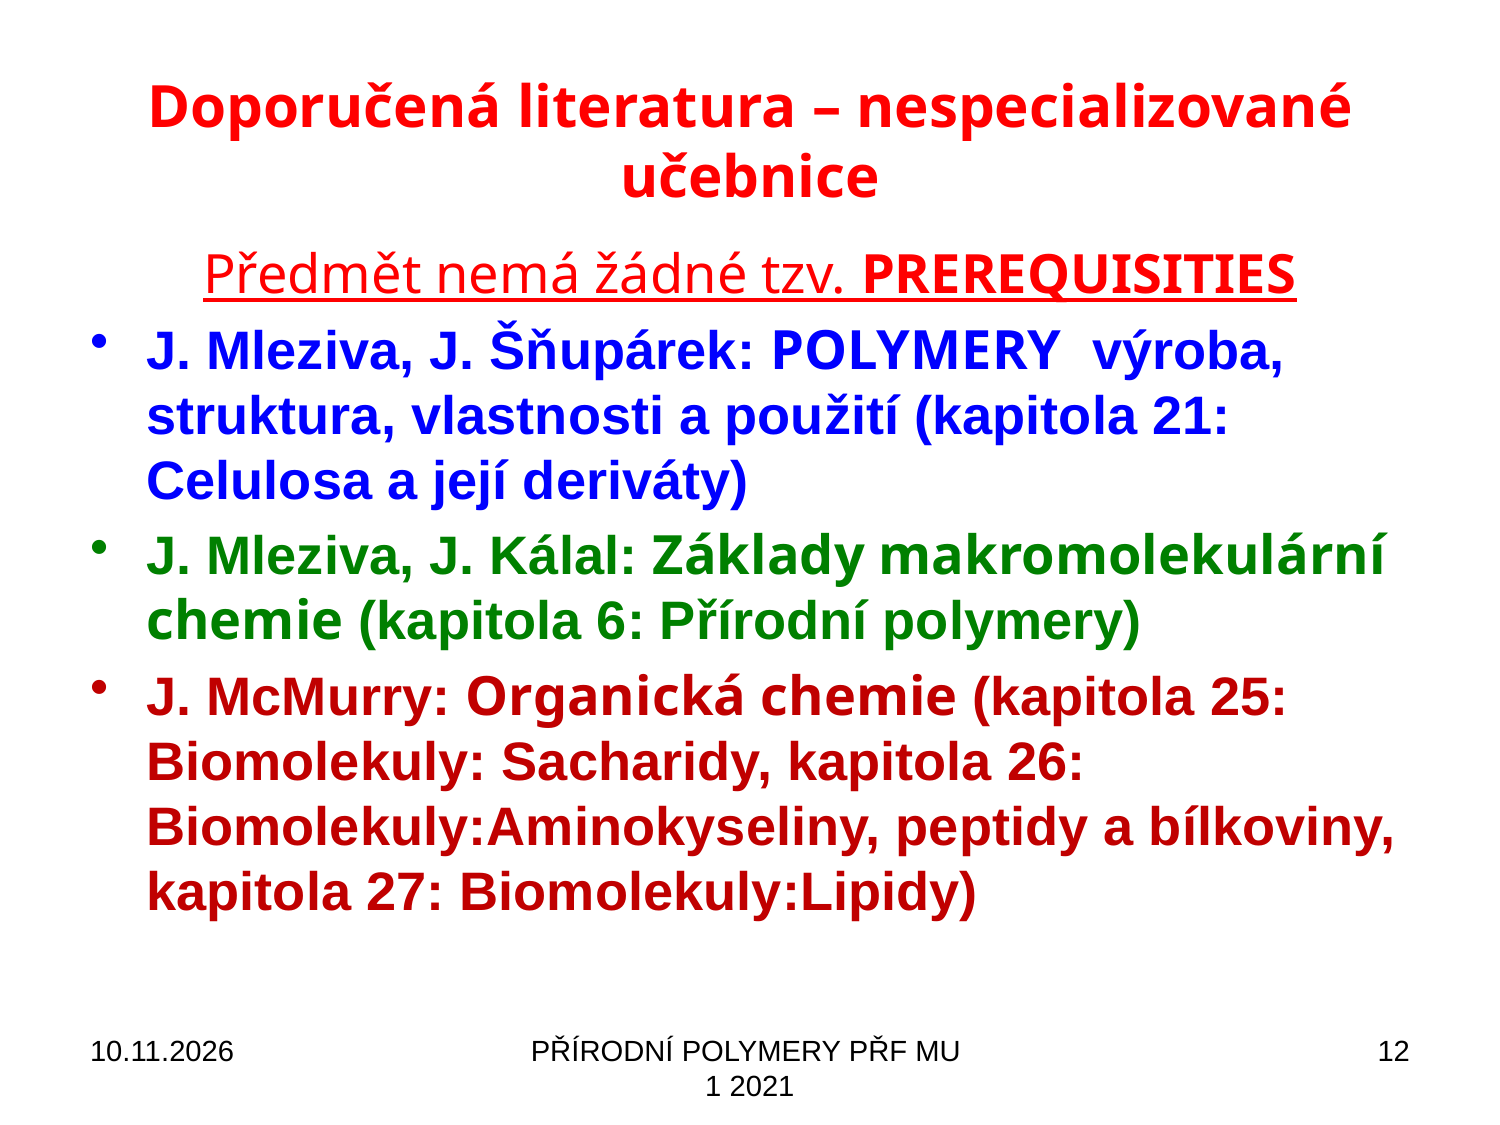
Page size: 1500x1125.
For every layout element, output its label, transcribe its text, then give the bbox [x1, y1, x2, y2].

list Předmět nemá žádné tzv. PREREQUISITIES J. Mleziva, J. Šňupárek: POLYMERY výroba, struktura, vlastnosti a použití (kapitola 21: Celulosa a její deriváty) J. Mleziva, J. Kálal: Základy makromolekulární chemie (kapitola 6: Přírodní polymery) J. McMurry: Organická chemie (kapitola 25: Biomolekuly: Sacharidy, kapitola 26: Biomolekuly:Aminokyseliny, peptidy a bílkoviny, kapitola 27: Biomolekuly:Lipidy) [74, 231, 1426, 1006]
footer PŘÍRODNÍ POLYMERY PŘF MU 1 2021 [512, 1024, 988, 1103]
slide_number 12 [1074, 1024, 1426, 1103]
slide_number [74, 1024, 426, 1103]
title Doporučená literatura – nespecializované učebnice [74, 44, 1426, 231]
